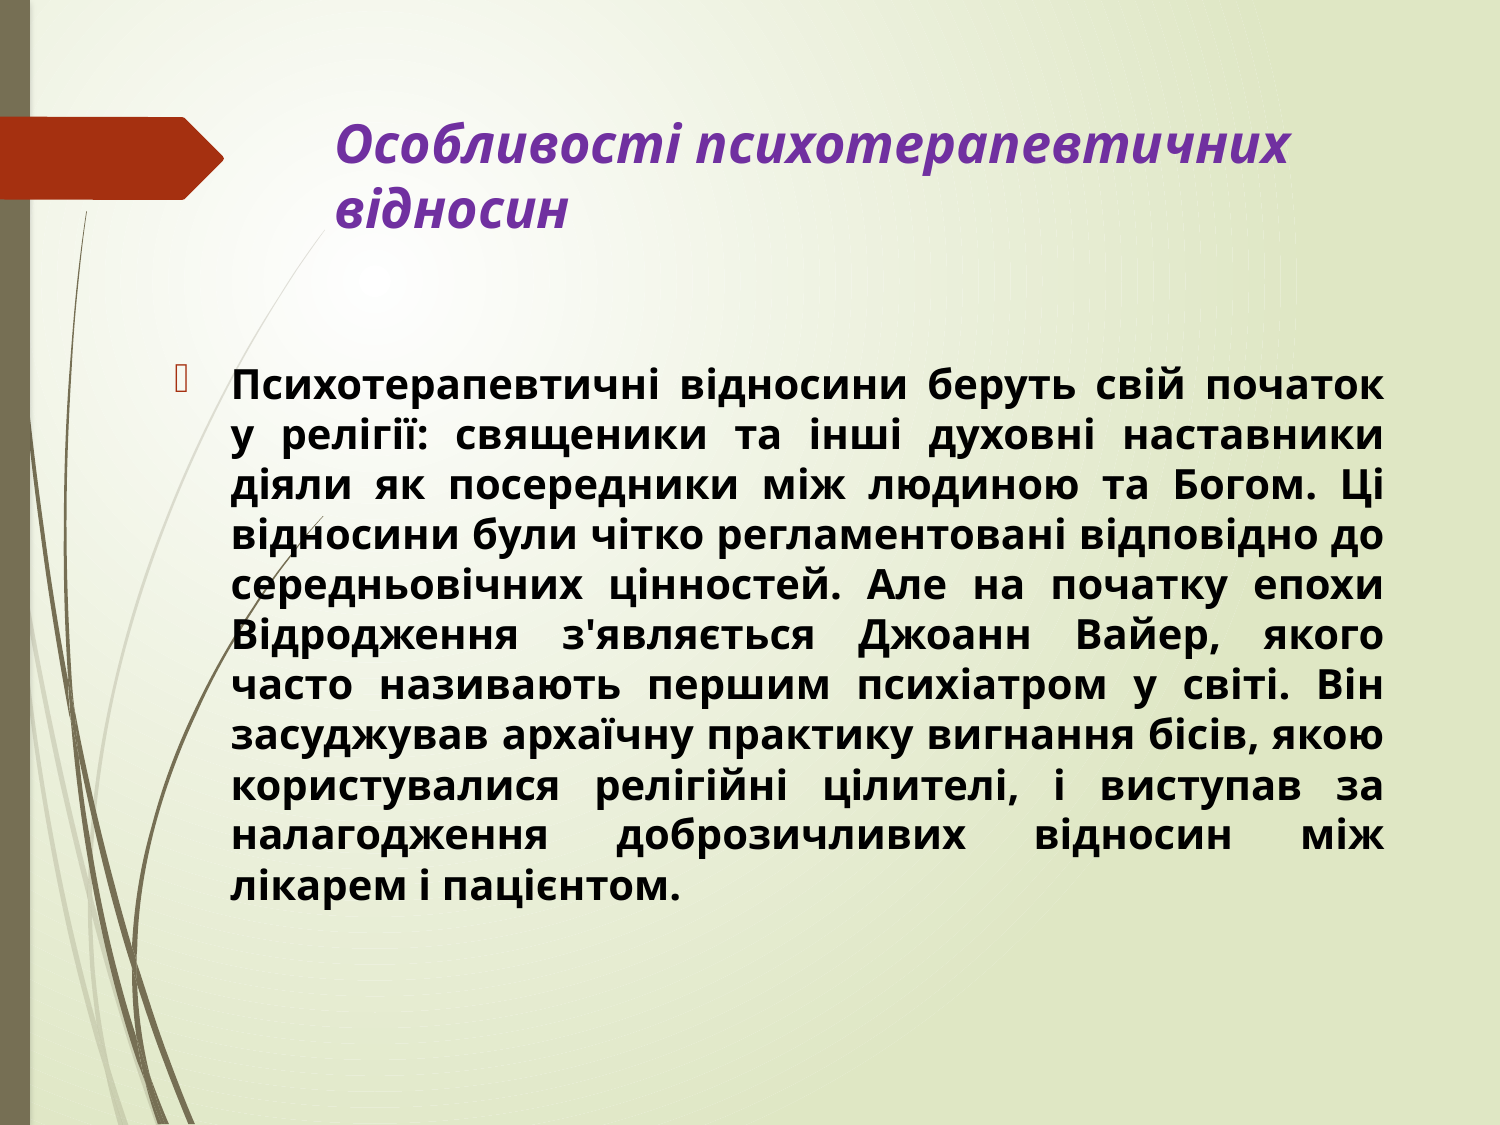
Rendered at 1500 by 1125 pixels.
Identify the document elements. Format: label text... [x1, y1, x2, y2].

title Особливості психотерапевтичних відносин [319, 102, 1400, 313]
list Психотерапевтичні відносини беруть свій початок у релігії: священики та інші духовні наставники діяли як посередники між людиною та Богом. Ці відносини були чітко регламентовані відповідно до середньовічних цінностей. Але на початку епохи Відродження з'являється Джоанн Вайер, якого часто називають першим психіатром у світі. Він засуджував архаїчну практику вигнання бісів, якою користувалися релігійні цілителі, і виступав за налагодження доброзичливих відносин між лікарем і пацієнтом. [159, 350, 1400, 1047]
